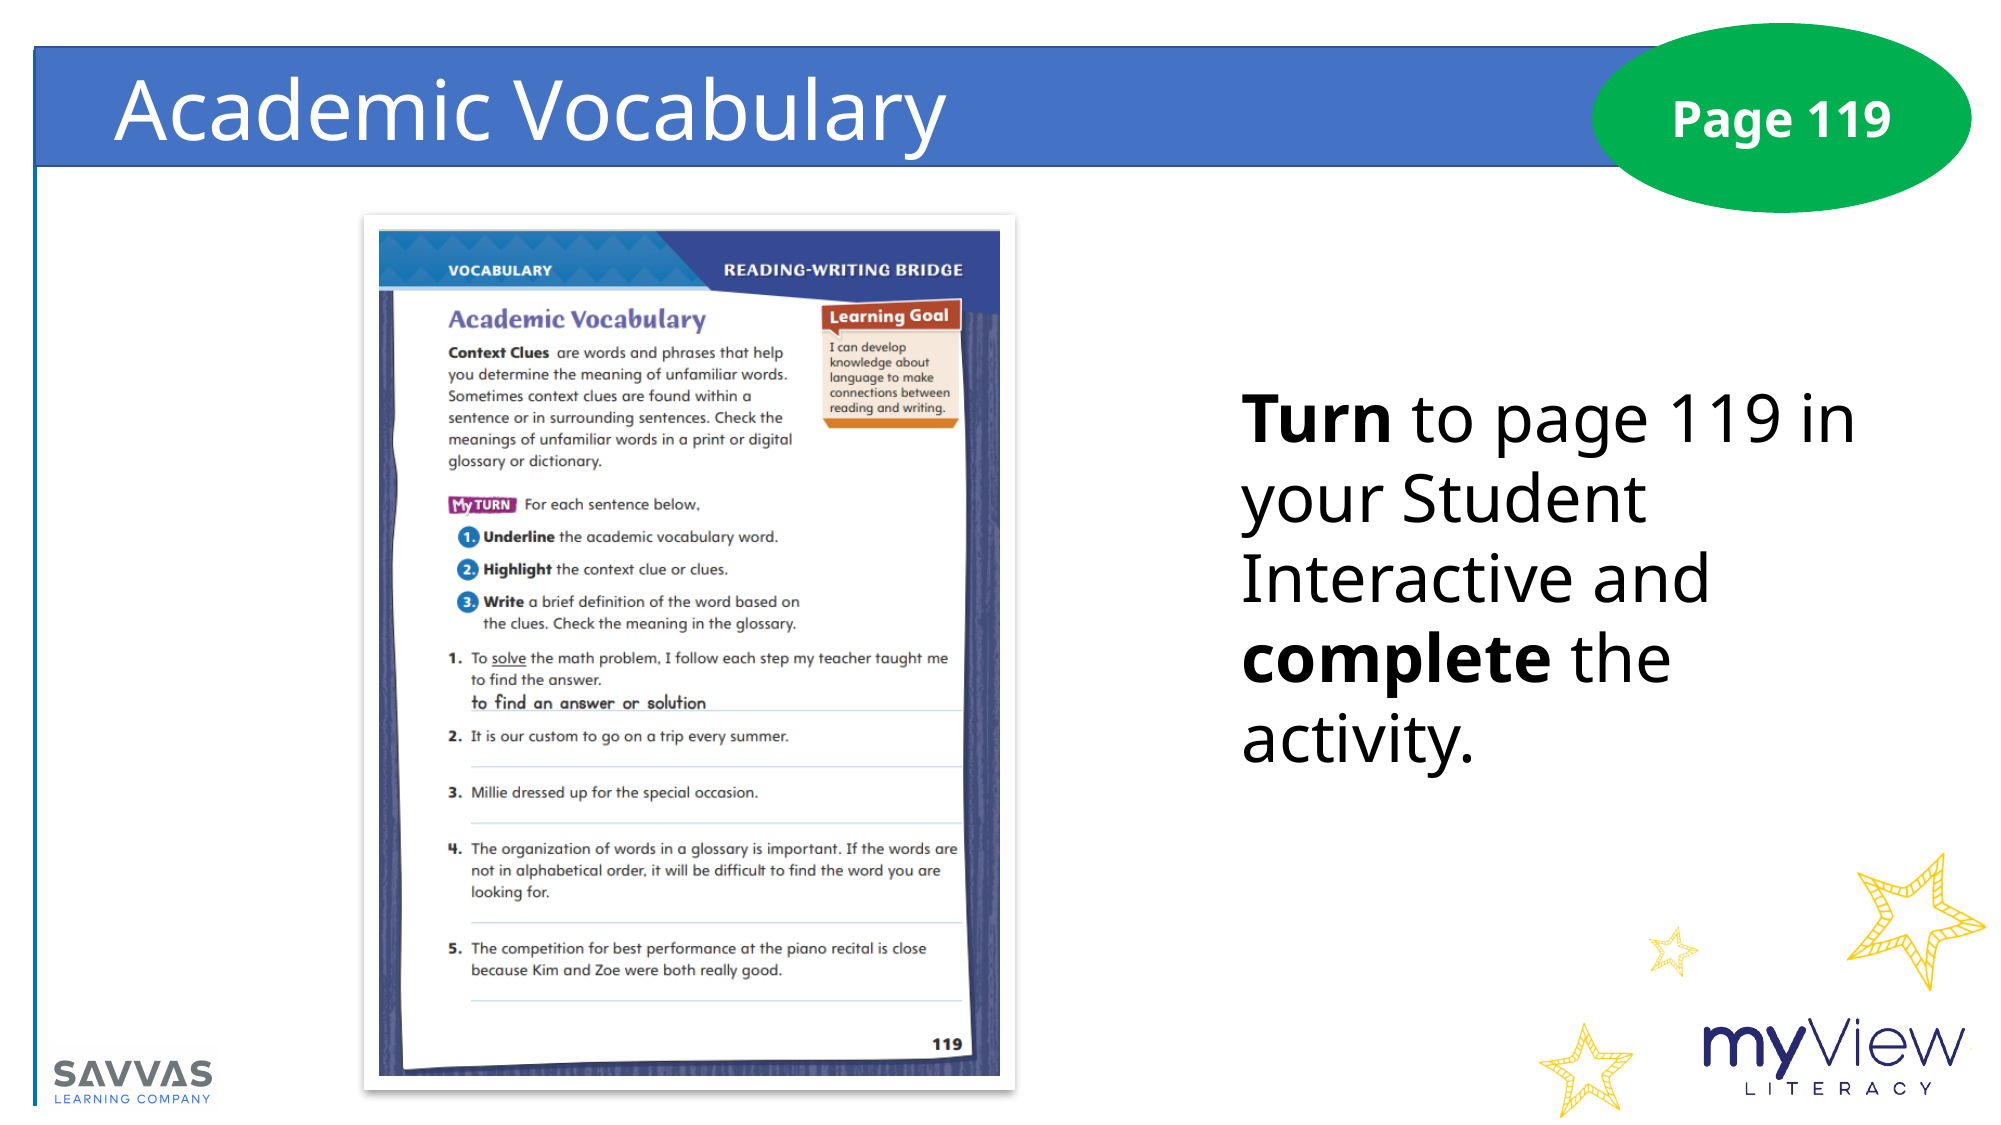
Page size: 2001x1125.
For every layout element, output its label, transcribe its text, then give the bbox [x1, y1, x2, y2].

picture [1509, 814, 2000, 1125]
text_box Academic Vocabulary [34, 46, 1655, 167]
picture [378, 228, 1001, 1076]
picture [48, 1043, 220, 1113]
text_box Page 119 [1592, 23, 1972, 213]
text_box Turn to page 119 in your Student Interactive and complete the activity. [1226, 367, 1912, 783]
